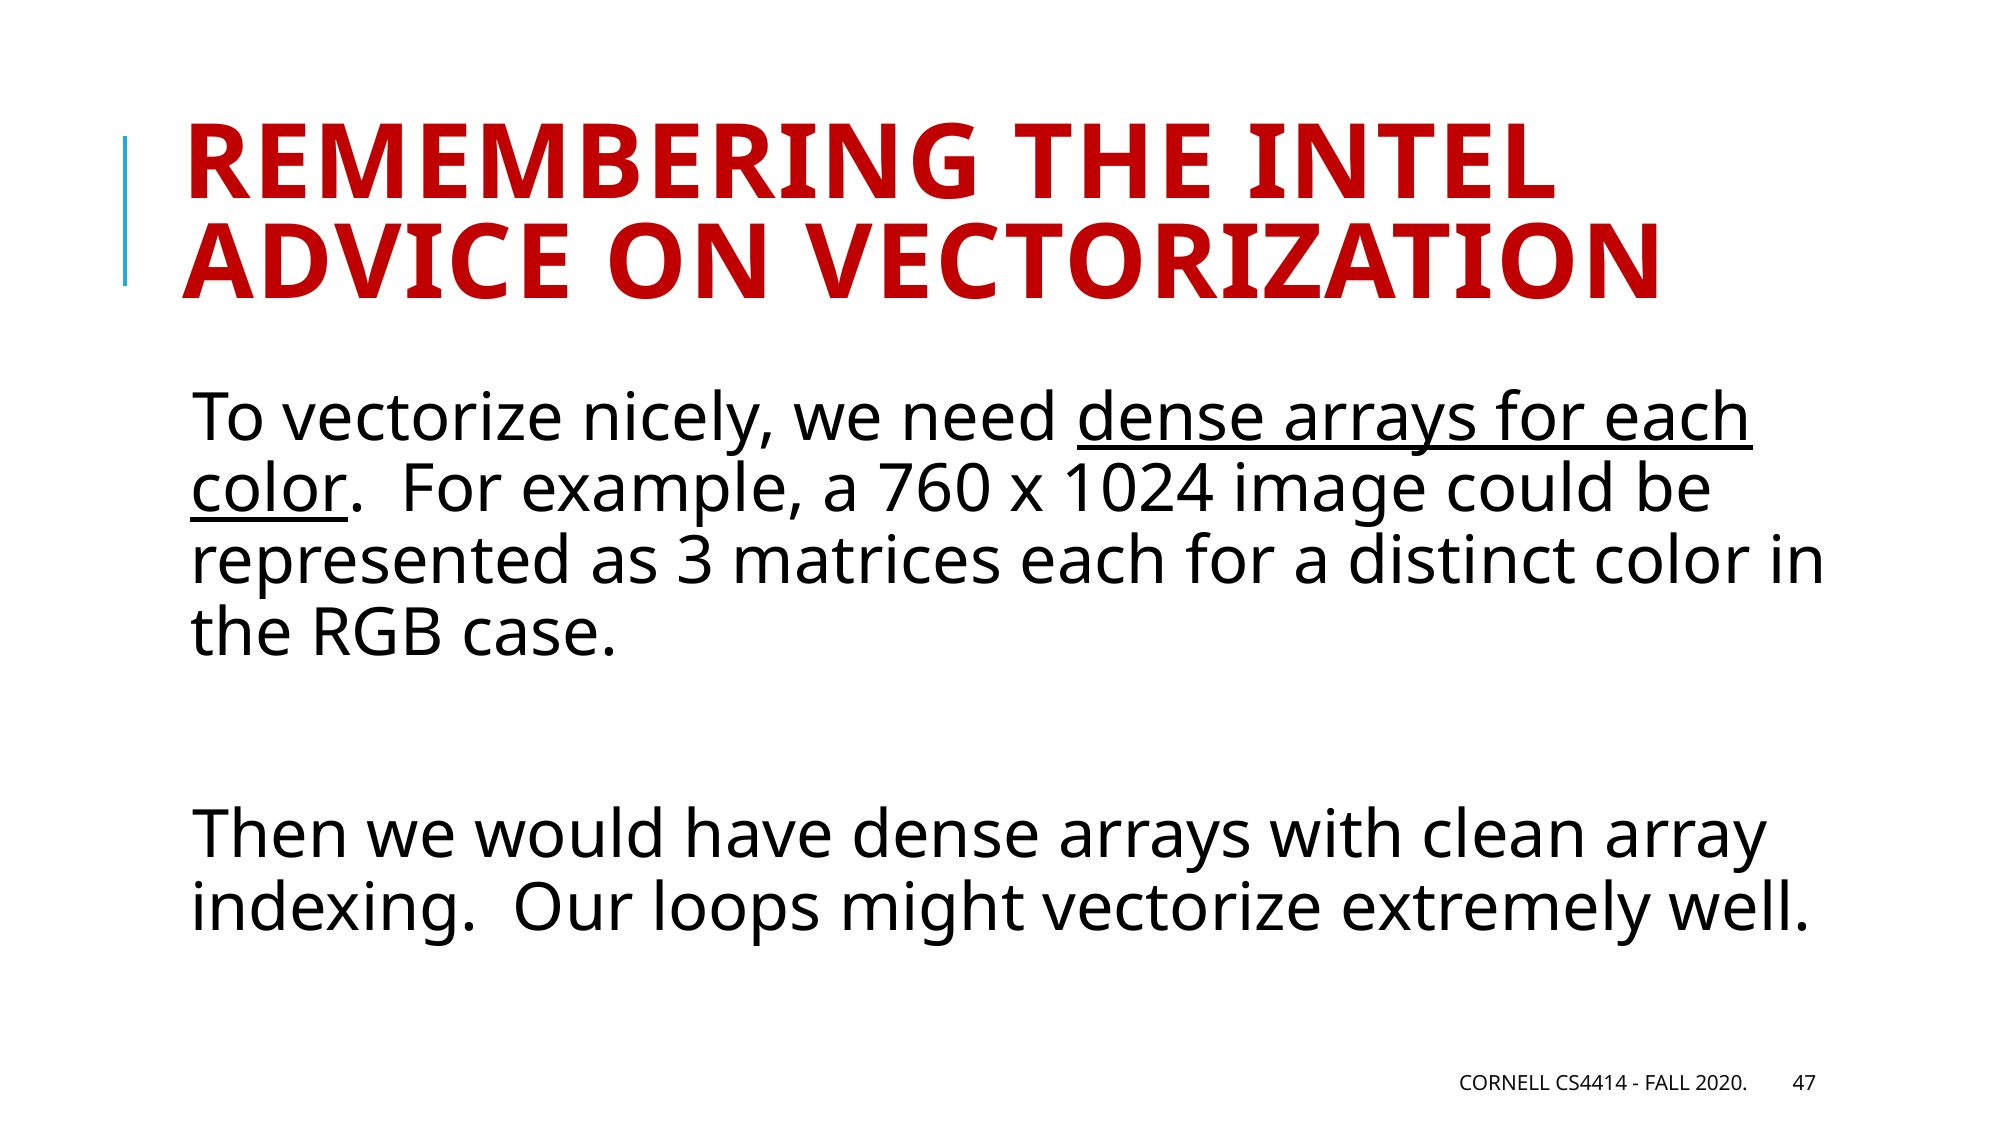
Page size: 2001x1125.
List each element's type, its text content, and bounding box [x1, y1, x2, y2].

footer Cornell CS4414 - Fall 2020. [794, 1061, 1763, 1107]
list To vectorize nicely, we need dense arrays for each color. For example, a 760 x 1024 image could be represented as 3 matrices each for a distinct color in the RGB case. Then we would have dense arrays with clean array indexing. Our loops might vectorize extremely well. [168, 375, 1914, 1035]
slide_number 47 [1777, 1061, 1938, 1107]
title Remembering the Intel advice on vectorization [168, 96, 1914, 342]
